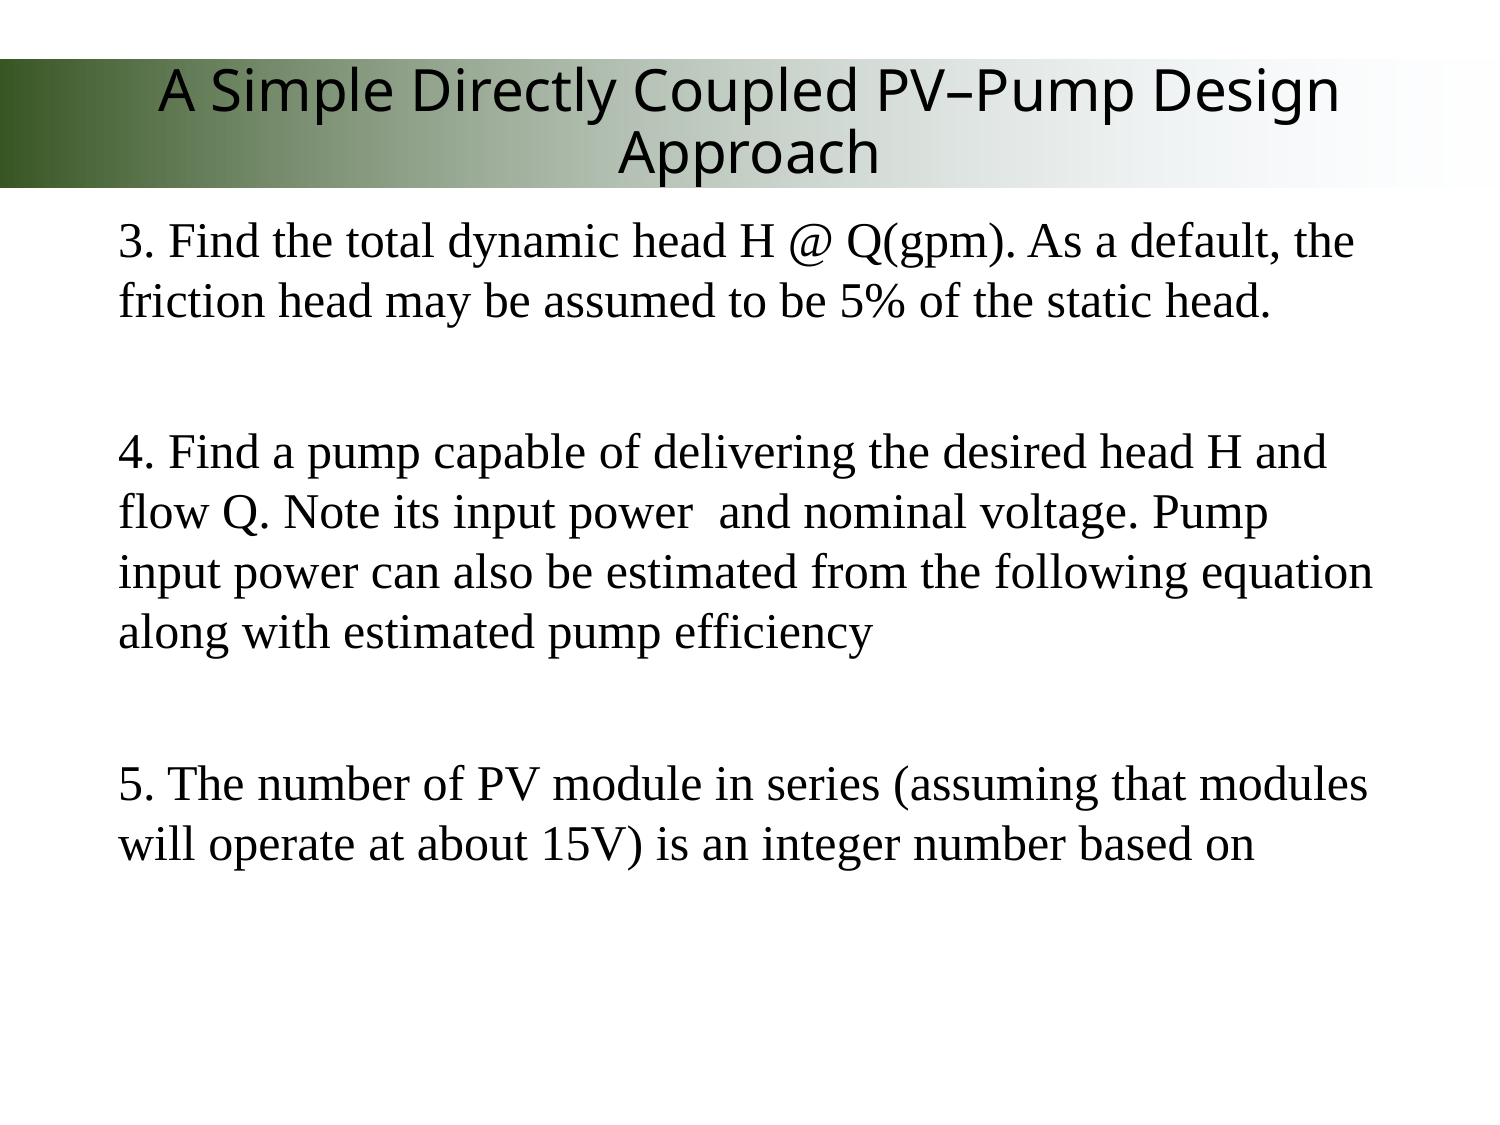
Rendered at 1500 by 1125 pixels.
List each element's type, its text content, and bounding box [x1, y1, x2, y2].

title A Simple Directly Coupled PV–Pump Design Approach [103, 59, 1397, 188]
